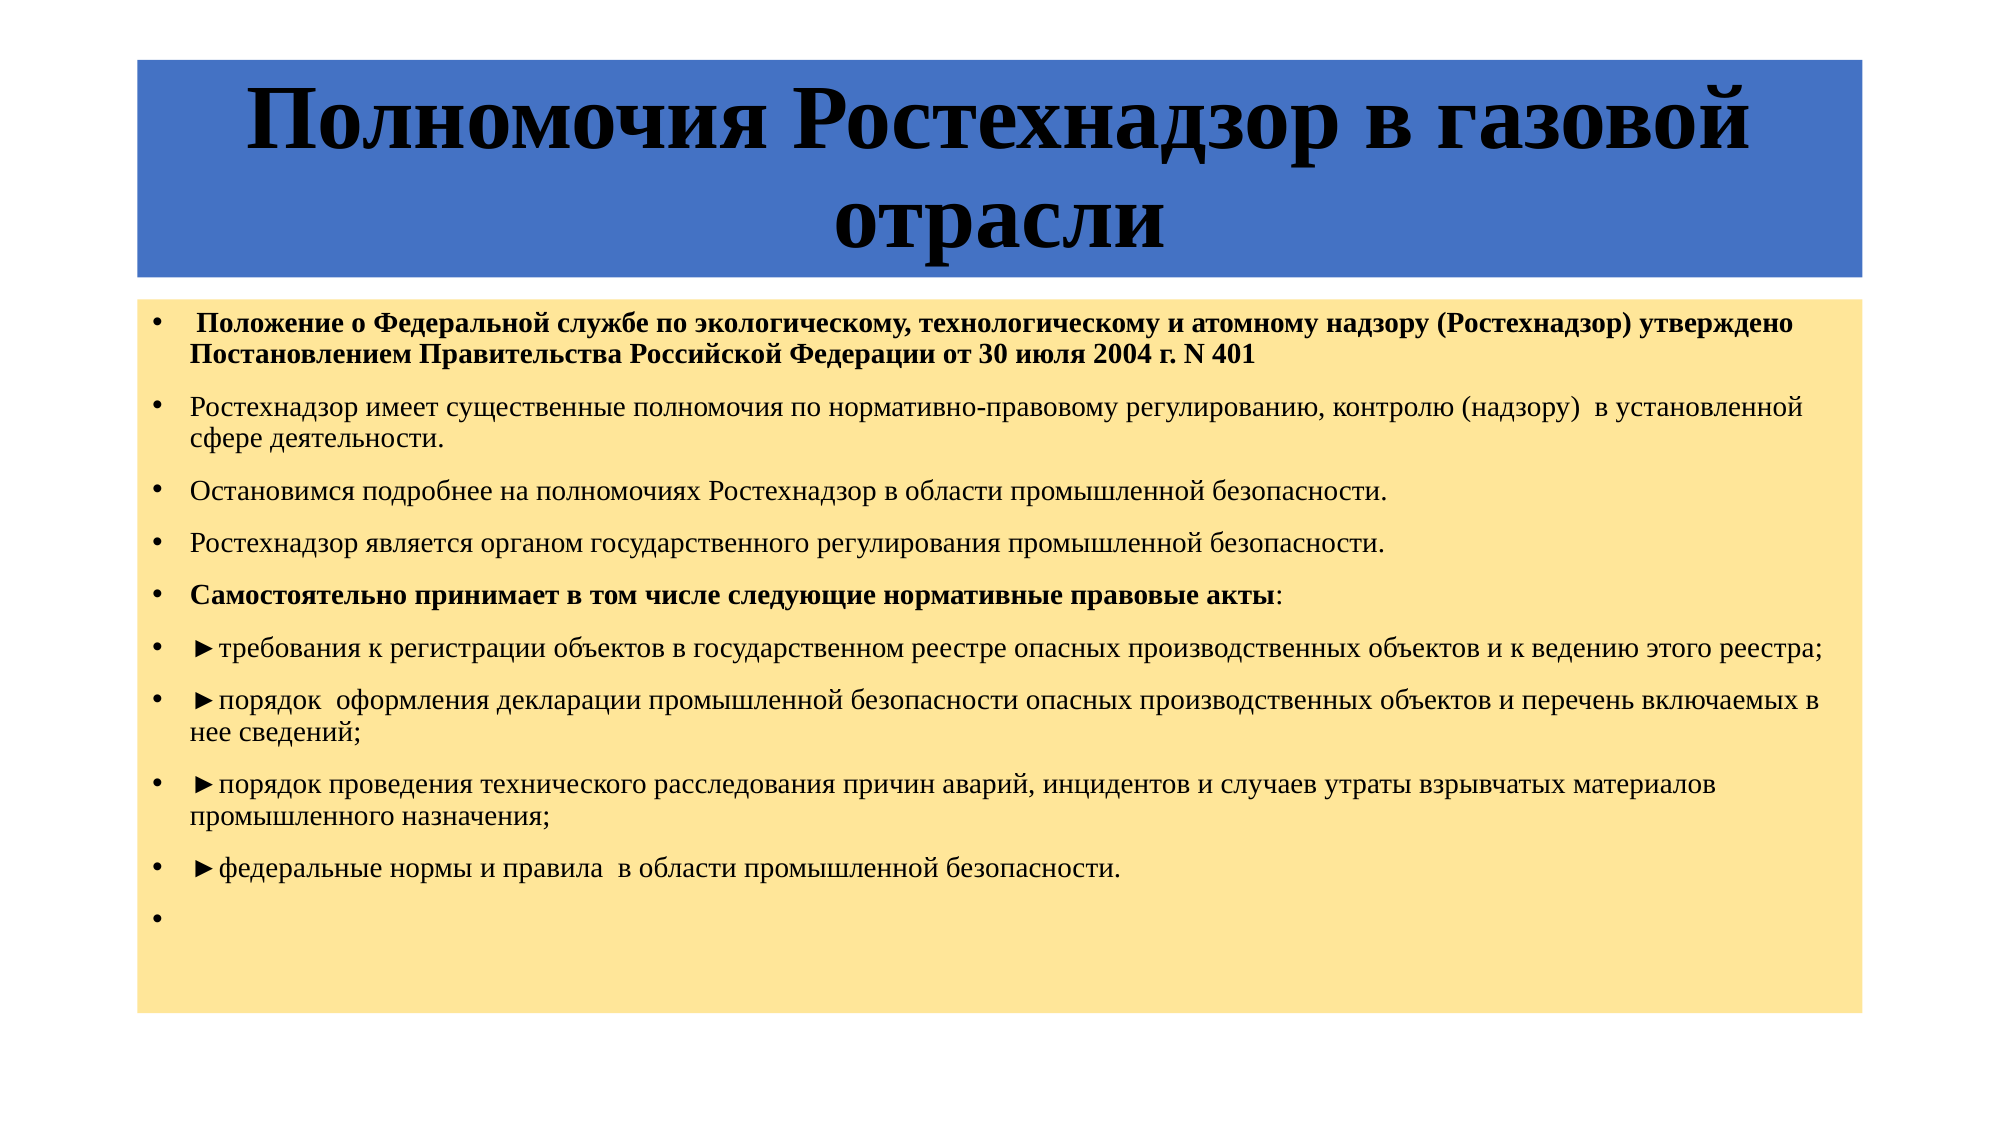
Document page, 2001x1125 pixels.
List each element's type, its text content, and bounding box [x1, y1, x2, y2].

list Положение о Федеральной службе по экологическому, технологическому и атомному надзору (Ростехнадзор) утверждено Постановлением Правительства Российской Федерации от 30 июля 2004 г. N 401 Ростехнадзор имеет существенные полномочия по нормативно-правовому регулированию, контролю (надзору) в установленной сфере деятельности. Остановимся подробнее на полномочиях Ростехнадзор в области промышленной безопасности. Ростехнадзор является органом государственного регулирования промышленной безопасности. Самостоятельно принимает в том числе следующие нормативные правовые акты: ►требования к регистрации объектов в государственном реестре опасных производственных объектов и к ведению этого реестра; ►порядок оформления декларации промышленной безопасности опасных производственных объектов и перечень включаемых в нее сведений; ►порядок проведения технического расследования причин аварий, инцидентов и случаев утраты взрывчатых материалов промышленного назначения; ►федеральные нормы и правила в области промышленной безопасности. [137, 299, 1863, 1014]
title Полномочия Ростехнадзор в газовой отрасли [137, 59, 1863, 278]
